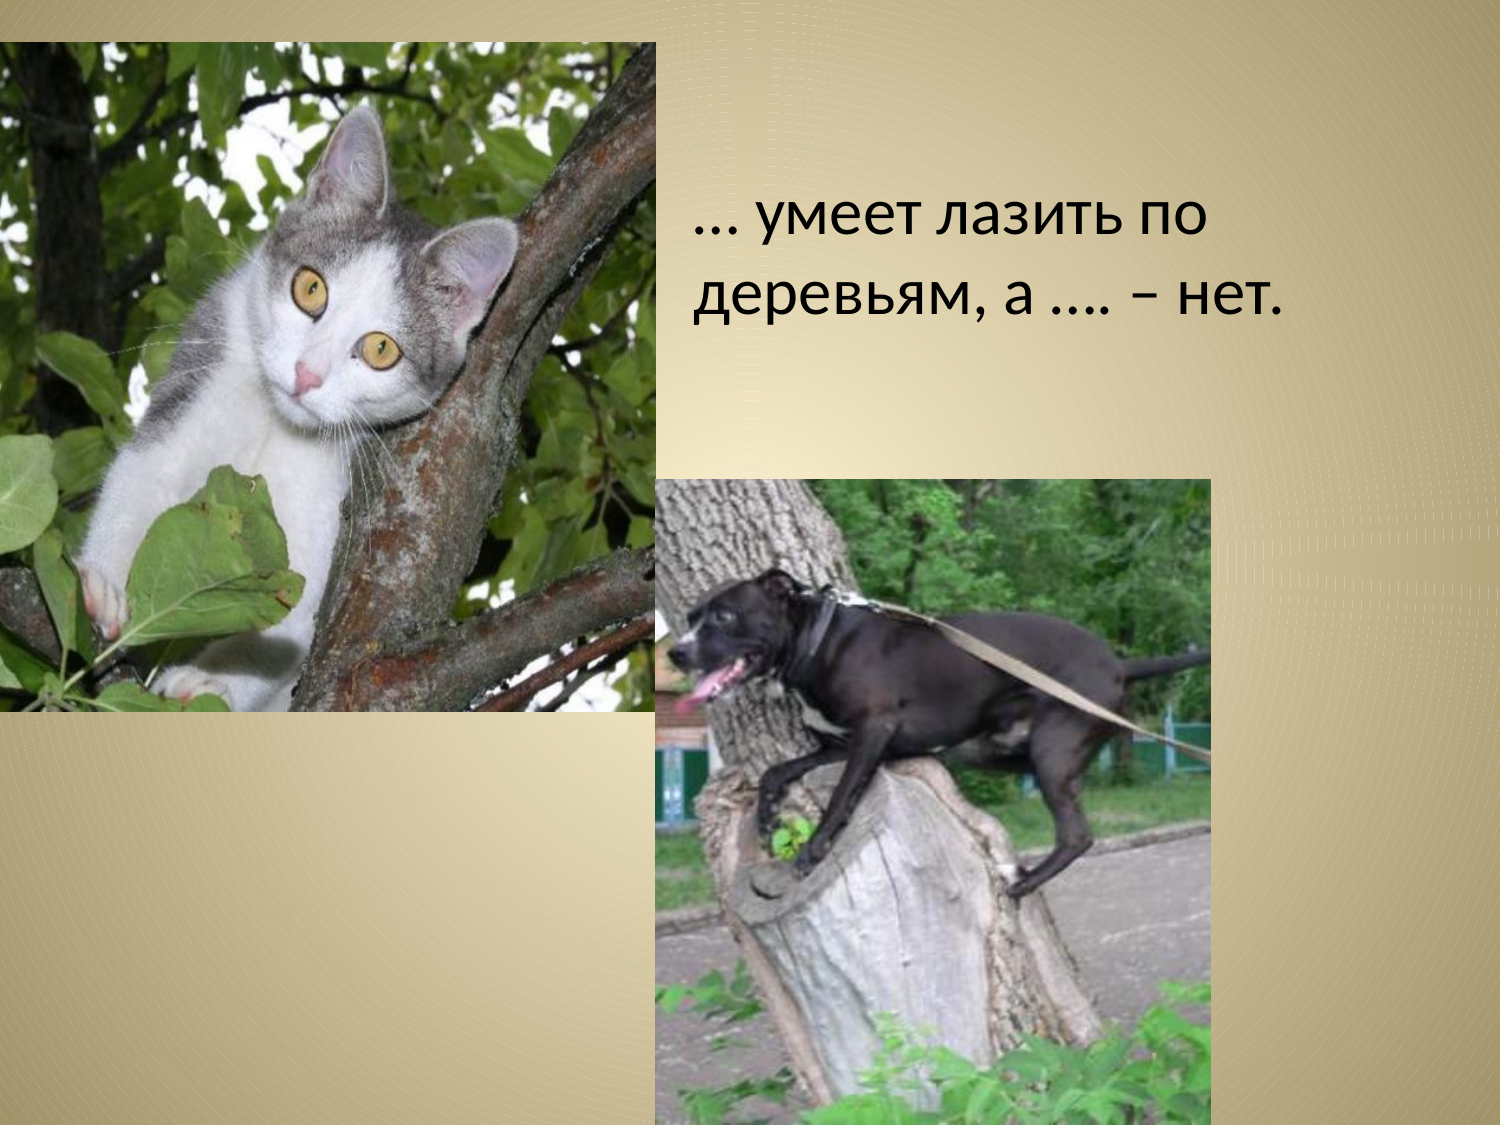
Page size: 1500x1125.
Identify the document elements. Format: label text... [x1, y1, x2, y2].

picture [655, 479, 1211, 1125]
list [0, 42, 656, 712]
text_box … умеет лазить по деревьям, а …. – нет. [679, 160, 1447, 336]
